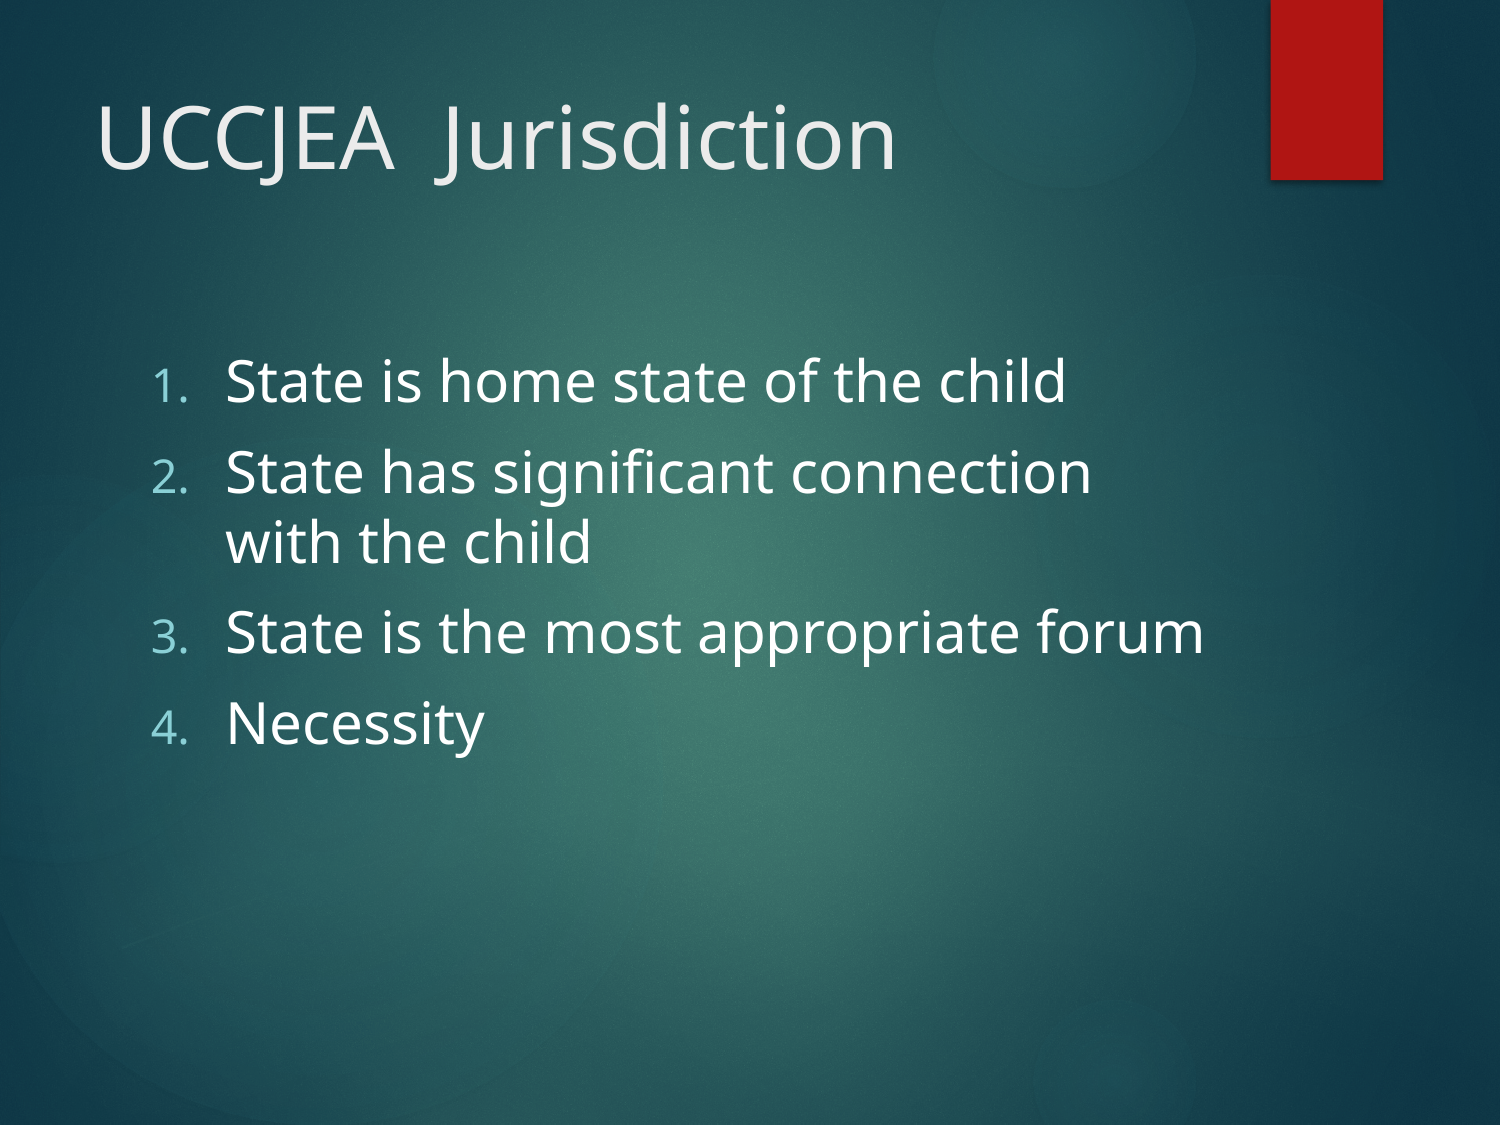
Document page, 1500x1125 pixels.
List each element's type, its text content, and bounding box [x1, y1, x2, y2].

list State is home state of the child State has significant connection with the child State is the most appropriate forum Necessity [135, 336, 1237, 1025]
title UCCJEA Jurisdiction [79, 74, 1237, 304]
